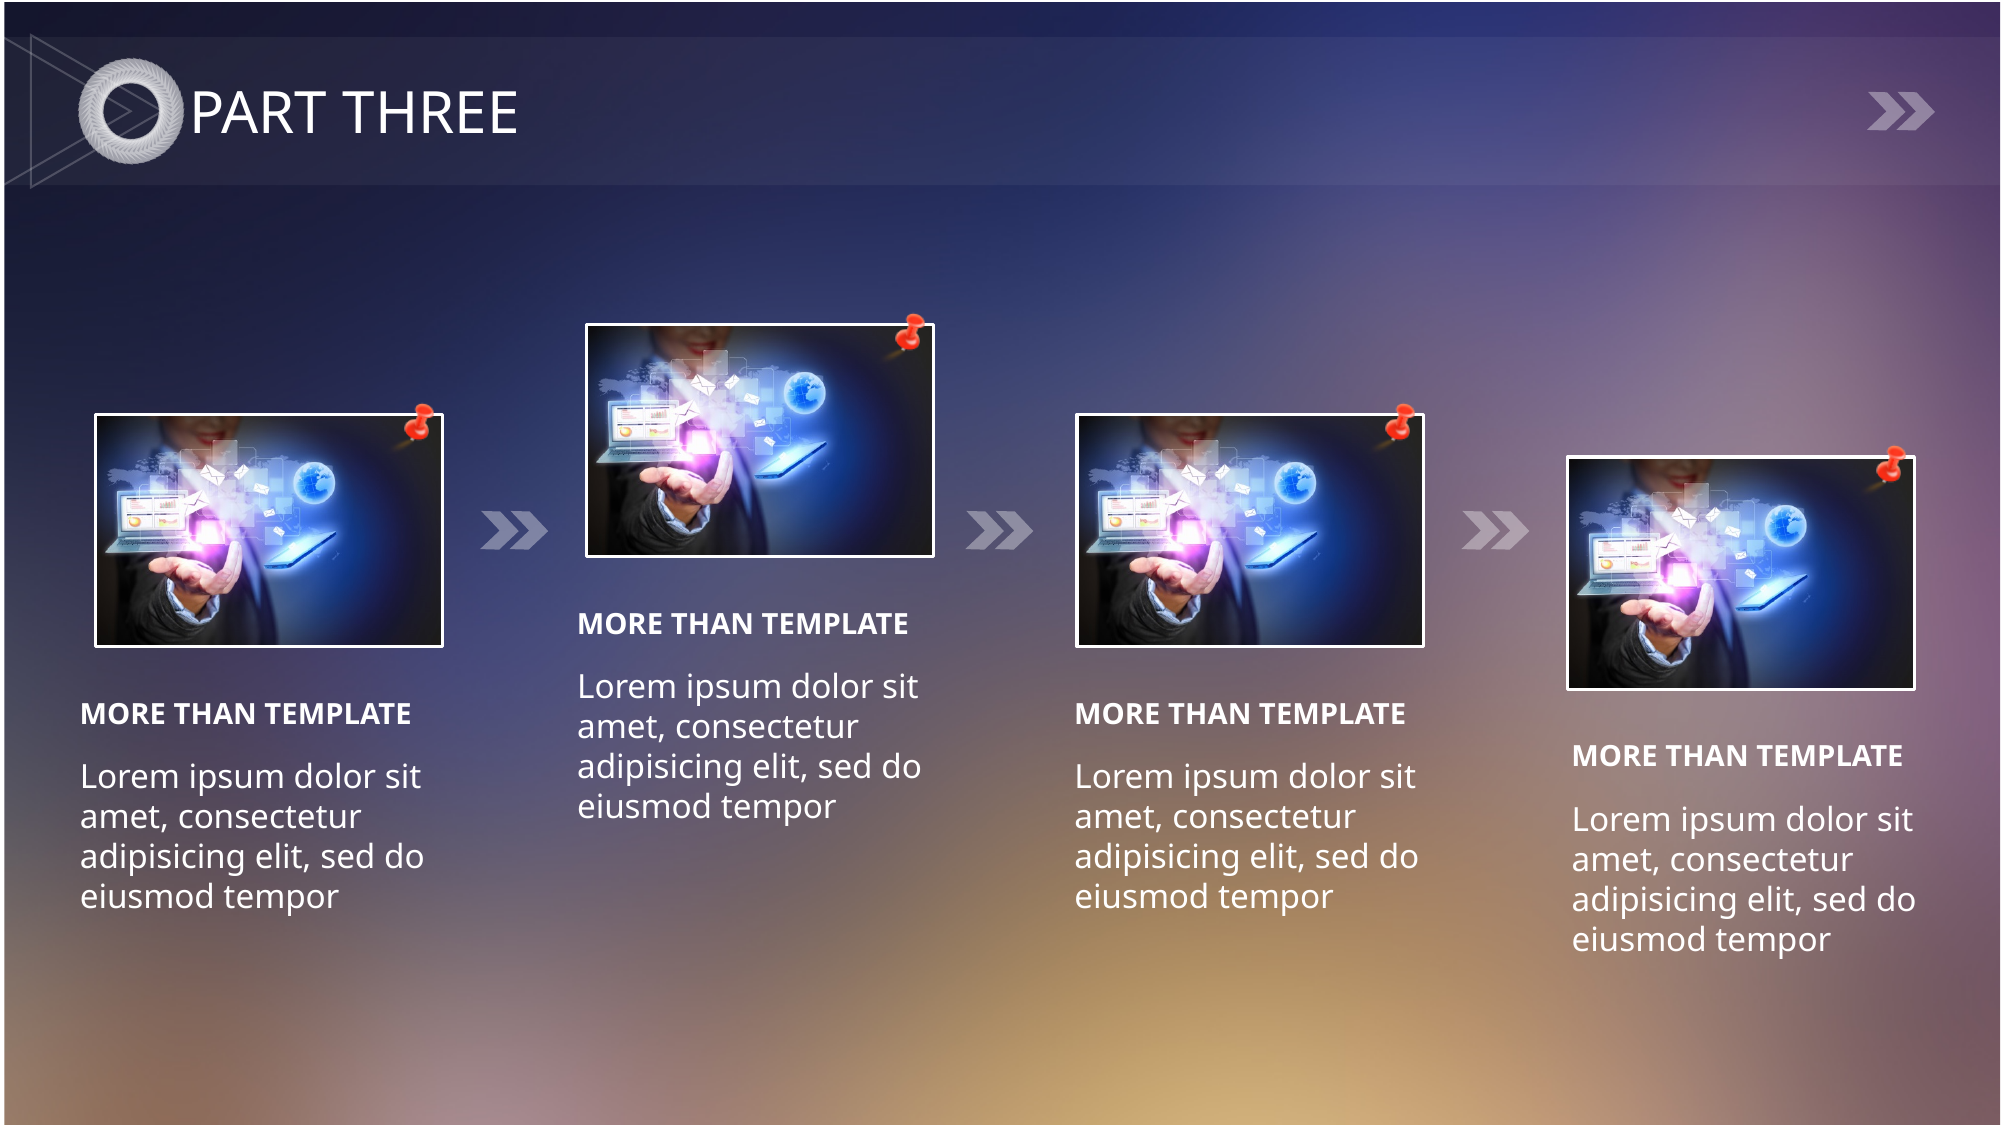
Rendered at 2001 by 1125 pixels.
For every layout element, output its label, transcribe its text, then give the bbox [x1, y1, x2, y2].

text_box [562, 597, 1052, 801]
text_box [1556, 730, 2000, 933]
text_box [0, 34, 163, 188]
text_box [97, 390, 464, 646]
picture [77, 57, 185, 165]
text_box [64, 687, 555, 891]
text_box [587, 300, 955, 556]
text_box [1568, 432, 1936, 688]
text_box [163, 36, 2000, 186]
text_box [1864, 90, 1907, 132]
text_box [480, 511, 549, 550]
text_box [965, 511, 1034, 550]
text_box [1078, 390, 1445, 646]
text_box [1059, 687, 1550, 891]
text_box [1461, 511, 1530, 550]
picture [4, 2, 2001, 1125]
text_box PART THREE [185, 68, 542, 154]
text_box [1893, 90, 1937, 132]
